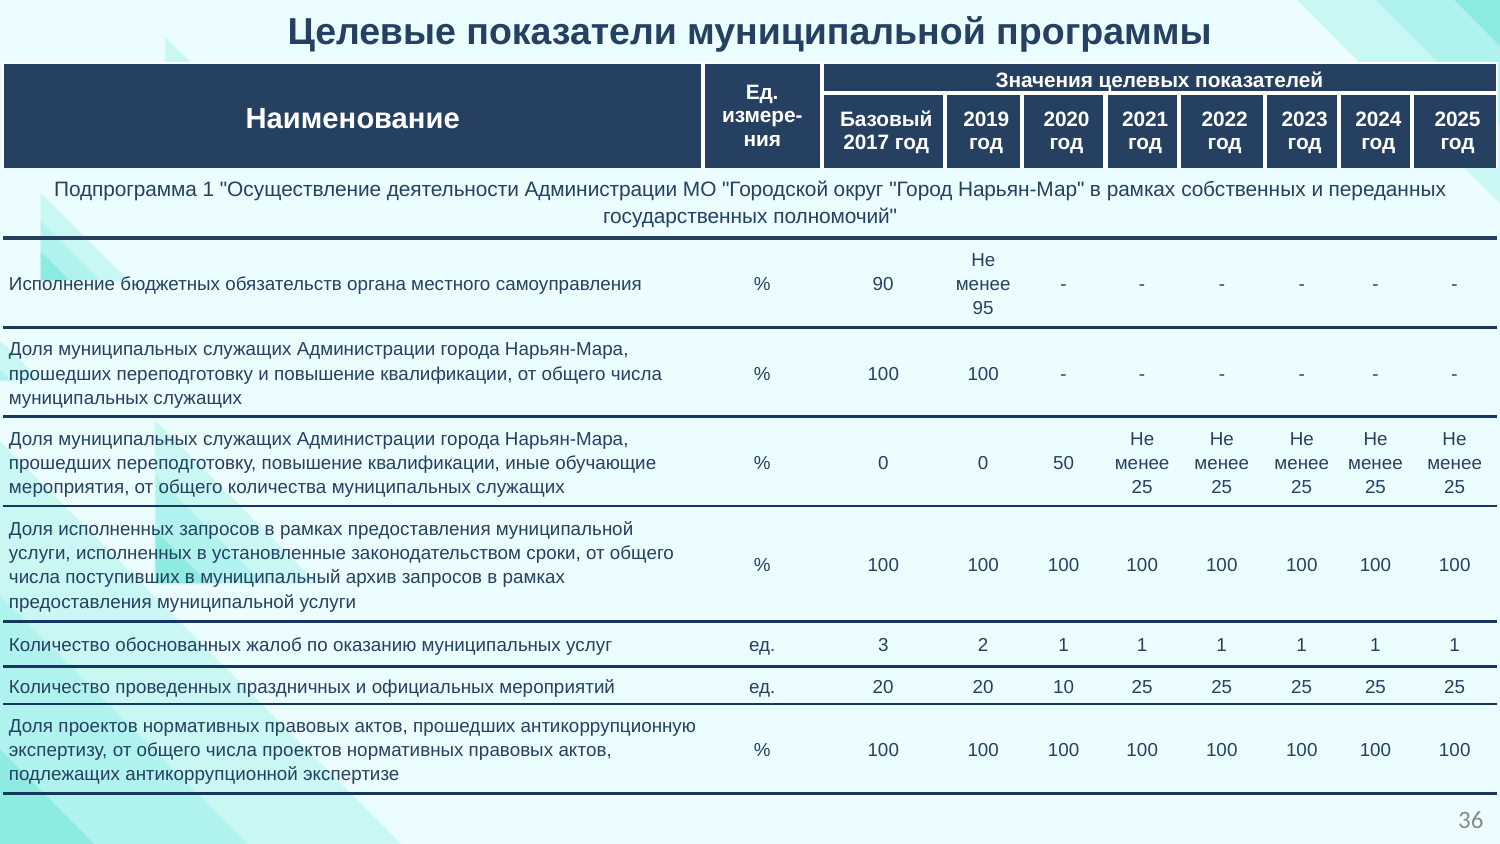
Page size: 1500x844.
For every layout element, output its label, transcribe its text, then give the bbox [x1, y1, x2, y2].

table_cell - [1339, 240, 1412, 326]
table_cell 100 [1339, 705, 1412, 792]
table_cell Количество обоснованных жалоб по оказанию муниципальных услуг [3, 623, 703, 665]
table_cell Не менее 25 [1265, 418, 1339, 505]
table_cell % [703, 240, 822, 326]
table_cell Доля исполненных запросов в рамках предоставления муниципальной услуги, исполненных в установленные законодательством сроки, от общего числа поступивших в муниципальный архив запросов в рамках предоставления муниципальной услуги [3, 507, 703, 620]
table_cell 100 [945, 329, 1022, 415]
table_cell 100 [1412, 705, 1497, 792]
table_cell 1 [1022, 623, 1106, 665]
table_cell 20 [945, 668, 1022, 703]
table_cell Исполнение бюджетных обязательств органа местного самоуправления [3, 240, 703, 326]
table_cell 100 [1265, 705, 1339, 792]
table_header Наименование [4, 64, 701, 168]
table_cell Базовый 2017 год [824, 95, 943, 168]
table_cell - [1179, 240, 1265, 326]
table_cell 50 [1022, 418, 1106, 505]
table_cell Доля проектов нормативных правовых актов, прошедших антикоррупционную экспертизу, от общего числа проектов нормативных правовых актов, подлежащих антикоррупционной экспертизе [3, 705, 703, 792]
table_cell Подпрограмма 1 "Осуществление деятельности Администрации МО "Городской округ "Город Нарьян-Мар" в рамках собственных и переданных государственных полномочий" [3, 168, 1497, 236]
table_cell % [703, 329, 822, 415]
table_header Значения целевых показателей [824, 64, 1496, 91]
table_cell 2020 год [1024, 95, 1103, 168]
table_cell 100 [1339, 507, 1412, 620]
table_cell 100 [1412, 507, 1497, 620]
table_cell - [1339, 329, 1412, 415]
table_cell - [1179, 329, 1265, 415]
table_cell % [703, 507, 822, 620]
table_cell 100 [1179, 705, 1265, 792]
table_cell 90 [822, 240, 945, 326]
table_cell 3 [822, 623, 945, 665]
table_cell - [1106, 329, 1179, 415]
table_cell 25 [1106, 668, 1179, 703]
table_cell 2024 год [1341, 95, 1410, 168]
table_cell % [703, 418, 822, 505]
table_cell 2021 год [1108, 95, 1177, 168]
table_cell 100 [1179, 507, 1265, 620]
table_cell 1 [1265, 623, 1339, 665]
table_cell 25 [1339, 668, 1412, 703]
table_cell 0 [822, 418, 945, 505]
table_cell 100 [945, 507, 1022, 620]
picture [0, 60, 1500, 844]
table_cell Не менее 25 [1179, 418, 1265, 505]
table_cell 2022 год [1181, 95, 1263, 168]
table_cell 100 [1022, 705, 1106, 792]
table_cell 2 [945, 623, 1022, 665]
table_cell - [1265, 329, 1339, 415]
table_cell 2023 год [1267, 95, 1337, 168]
slide_number 36 [1148, 796, 1499, 841]
table_cell Не менее 95 [945, 240, 1022, 326]
table_cell 1 [1412, 623, 1497, 665]
table_cell Не менее 25 [1412, 418, 1497, 505]
table_cell 25 [1265, 668, 1339, 703]
table_cell 100 [822, 329, 945, 415]
table_header Ед. измере-ния [705, 64, 820, 168]
table_cell Не менее 25 [1106, 418, 1179, 505]
table_cell - [1412, 240, 1497, 326]
table_cell 20 [822, 668, 945, 703]
table_cell Количество проведенных праздничных и официальных мероприятий [3, 668, 703, 703]
table_cell 100 [1106, 507, 1179, 620]
text_box Целевые показатели муниципальной программы [0, 0, 1500, 60]
table_cell 100 [1106, 705, 1179, 792]
table_cell Доля муниципальных служащих Администрации города Нарьян-Мара, прошедших переподготовку и повышение квалификации, от общего числа муниципальных служащих [3, 329, 703, 415]
table_cell - [1022, 329, 1106, 415]
table_cell ед. [703, 668, 822, 703]
table_cell Доля муниципальных служащих Администрации города Нарьян-Мара, прошедших переподготовку, повышение квалификации, иные обучающие мероприятия, от общего количества муниципальных служащих [3, 418, 703, 505]
table_cell - [1265, 240, 1339, 326]
table_cell 100 [822, 705, 945, 792]
table_cell 1 [1106, 623, 1179, 665]
table_cell 1 [1339, 623, 1412, 665]
table_cell 25 [1412, 668, 1497, 703]
table_cell 0 [945, 418, 1022, 505]
table_cell % [703, 705, 822, 792]
table_cell - [1022, 240, 1106, 326]
table_cell Не менее 25 [1339, 418, 1412, 505]
table_cell 1 [1179, 623, 1265, 665]
table_cell - [1106, 240, 1179, 326]
table_cell 100 [945, 705, 1022, 792]
table_cell 25 [1179, 668, 1265, 703]
table_cell 100 [822, 507, 945, 620]
table_cell ед. [703, 623, 822, 665]
table_cell 2019 год [947, 95, 1020, 168]
table_cell 100 [1265, 507, 1339, 620]
table_cell - [1412, 329, 1497, 415]
table_cell 10 [1022, 668, 1106, 703]
table_cell 2025 год [1414, 95, 1496, 168]
table_cell 100 [1022, 507, 1106, 620]
